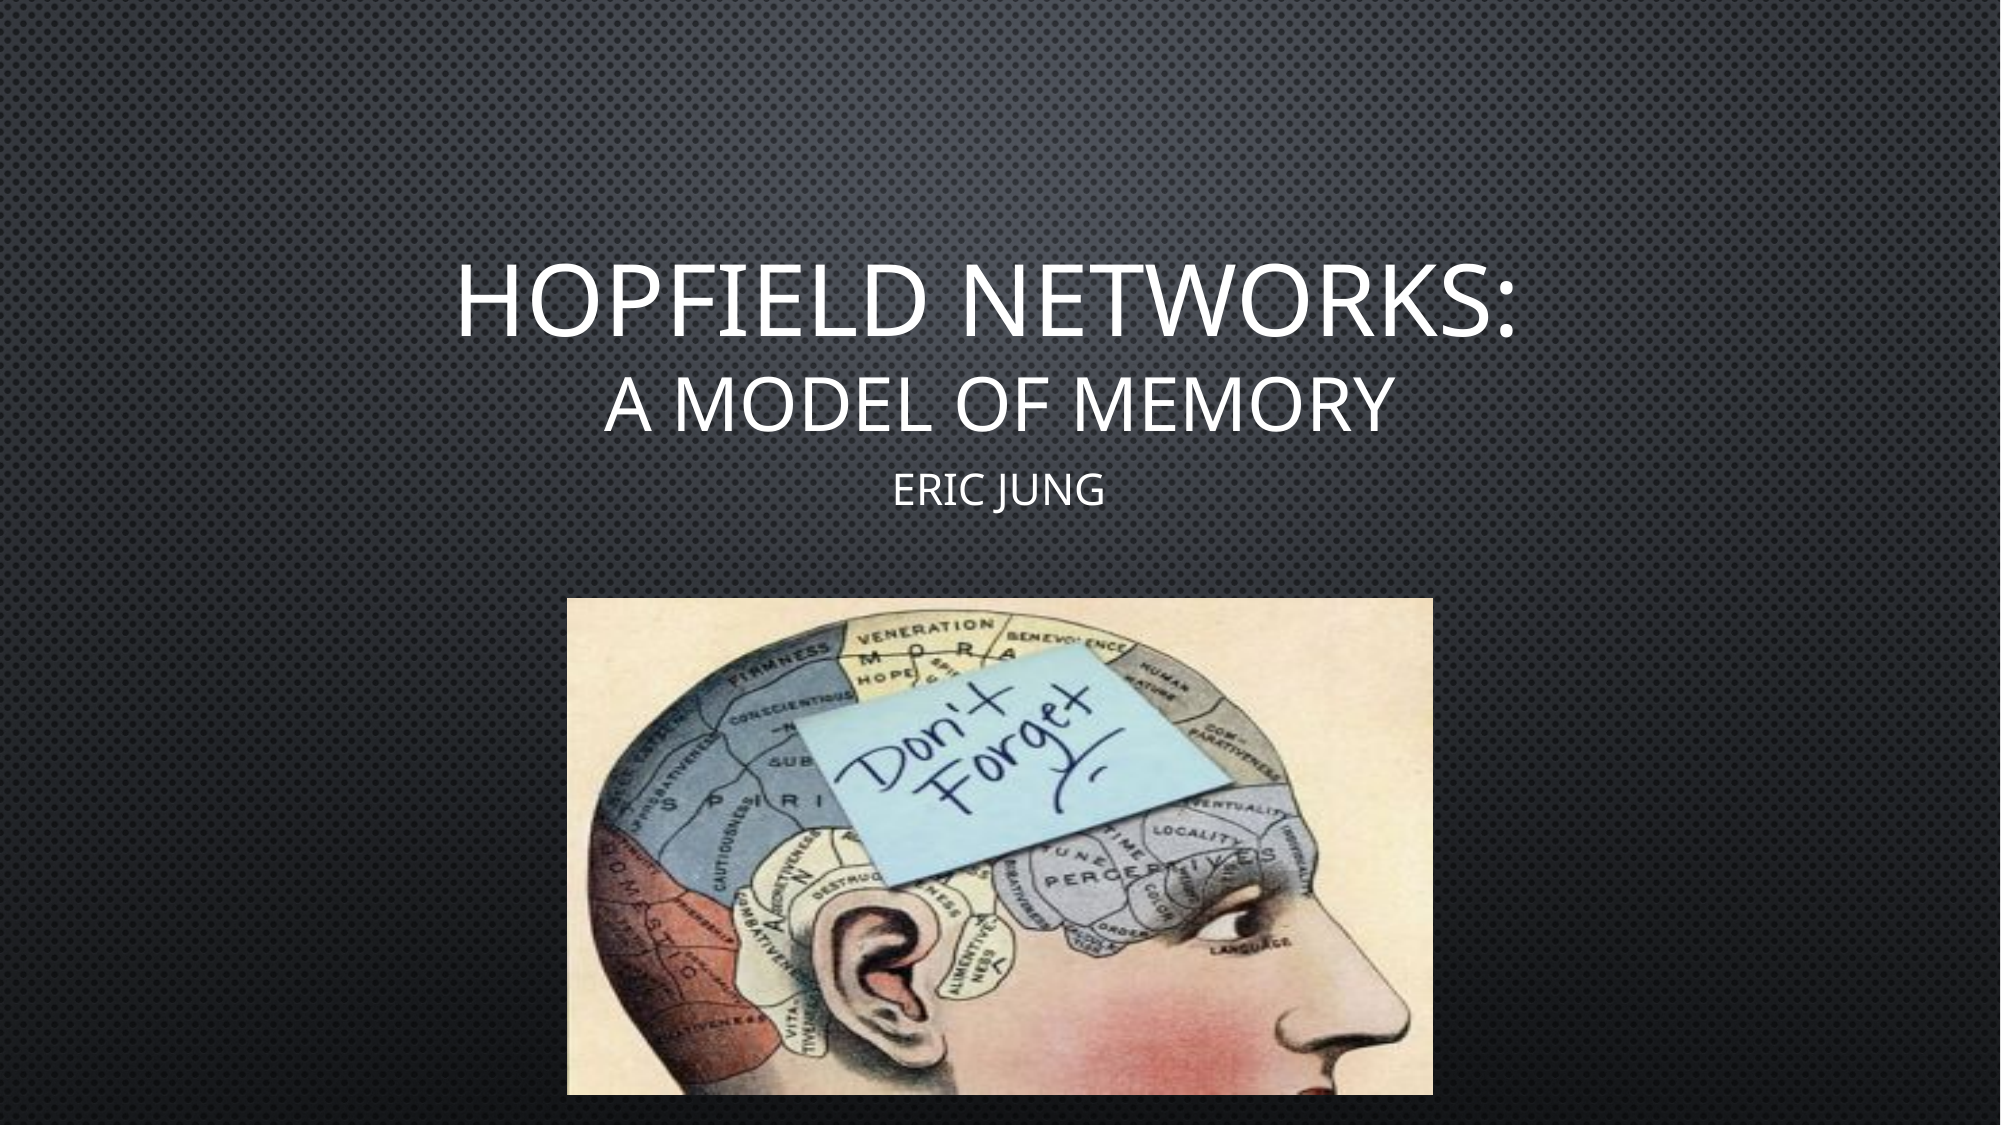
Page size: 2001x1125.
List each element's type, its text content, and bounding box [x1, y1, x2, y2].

picture [566, 598, 1433, 1095]
subtitle Eric Jung [287, 454, 1711, 767]
title HopField Networks: A model of memory [288, 95, 1712, 455]
